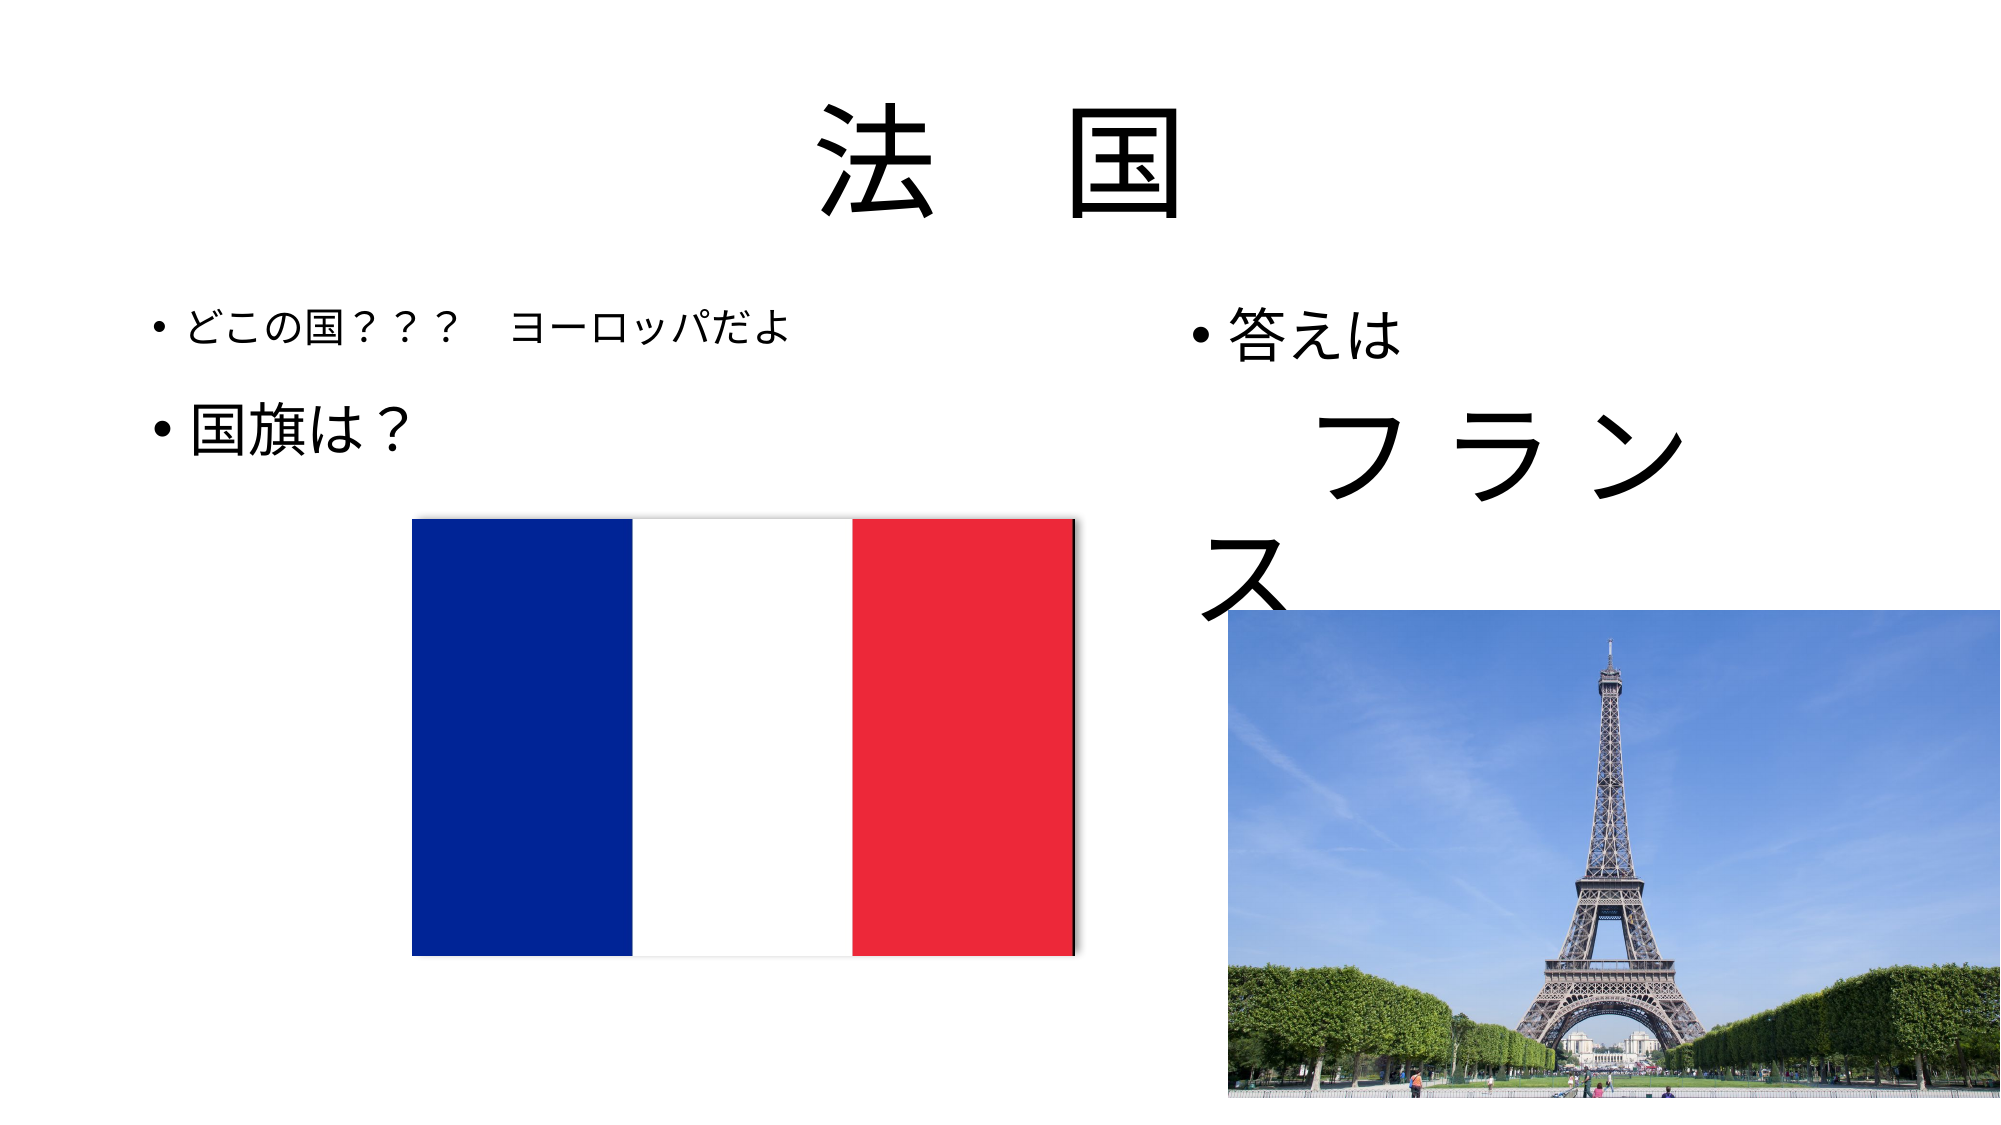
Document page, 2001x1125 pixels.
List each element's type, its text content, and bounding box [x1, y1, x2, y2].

picture [1227, 610, 2000, 1098]
title 法 国 [137, 59, 1863, 278]
list どこの国？？？ ヨーロッパだよ [137, 299, 887, 394]
text_box フ ラ ン ス [1175, 393, 1844, 488]
text_box 国旗は？ [137, 393, 615, 488]
text_box 答えは [1175, 299, 1653, 393]
picture [412, 519, 1075, 956]
